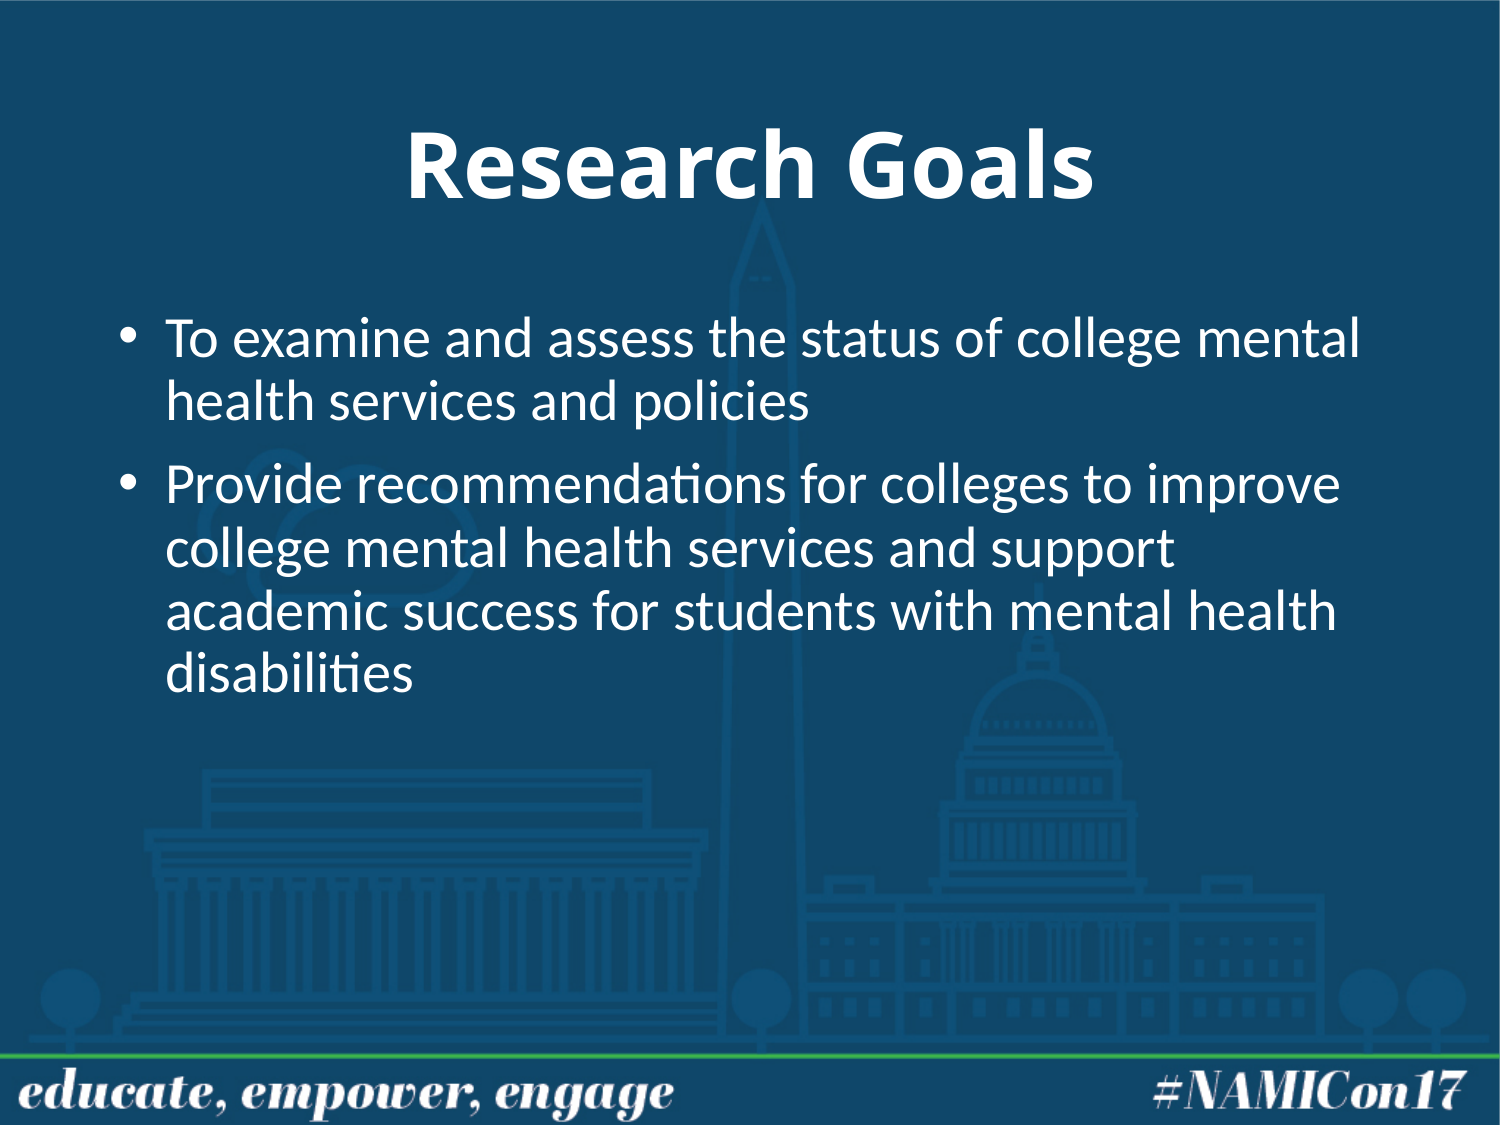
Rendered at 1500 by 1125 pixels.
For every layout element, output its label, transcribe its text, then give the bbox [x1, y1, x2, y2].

list To examine and assess the status of college mental health services and policies Provide recommendations for colleges to improve college mental health services and support academic success for students with mental health disabilities [103, 299, 1397, 1014]
title Research Goals [103, 59, 1397, 278]
picture [0, 0, 1500, 1125]
